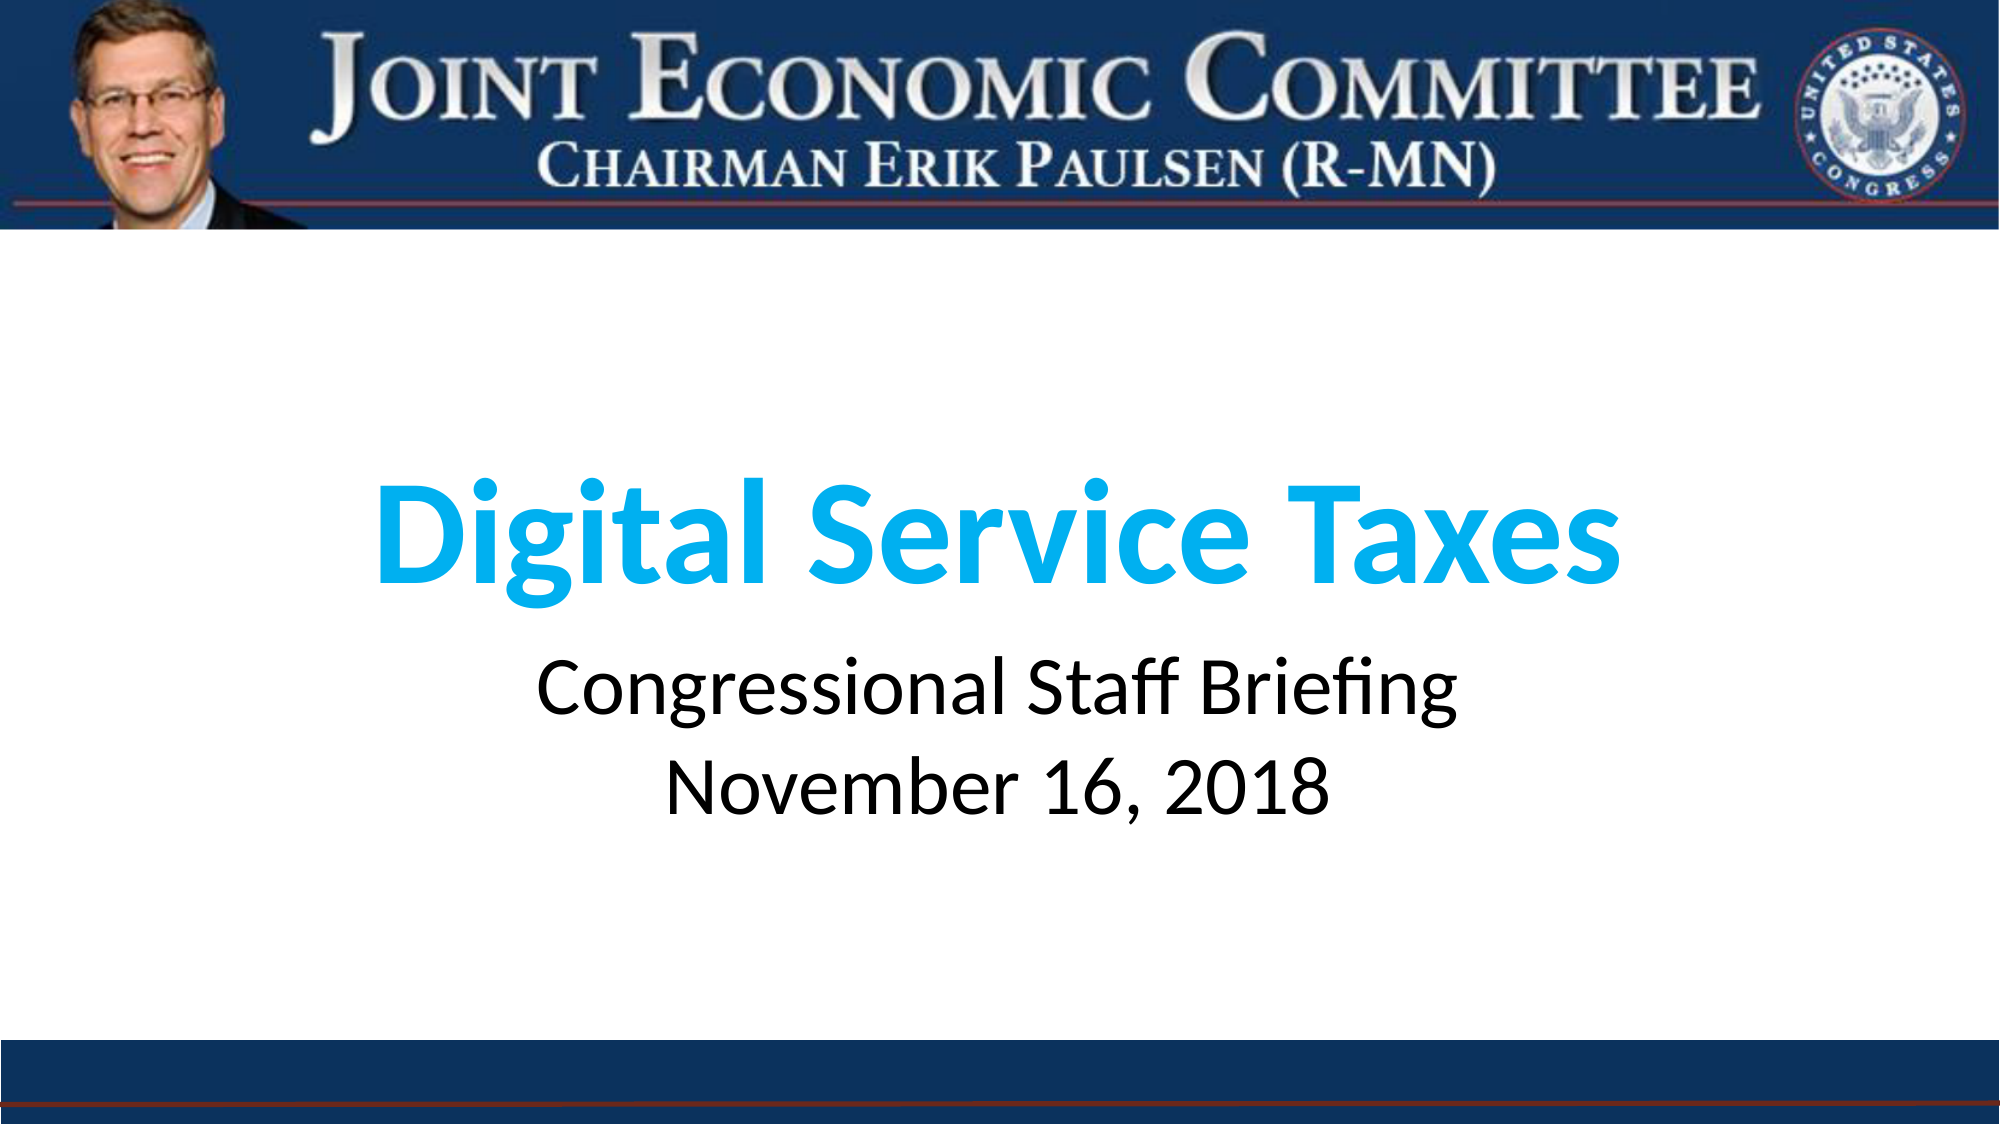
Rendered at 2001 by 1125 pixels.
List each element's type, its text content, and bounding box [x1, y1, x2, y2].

text_box [0, 1106, 2000, 1125]
text_box Congressional Staff Briefing November 16, 2018 [248, 623, 1749, 839]
picture [0, 0, 2000, 232]
text_box [0, 1038, 2000, 1101]
text_box Digital Service Taxes [248, 379, 1749, 623]
